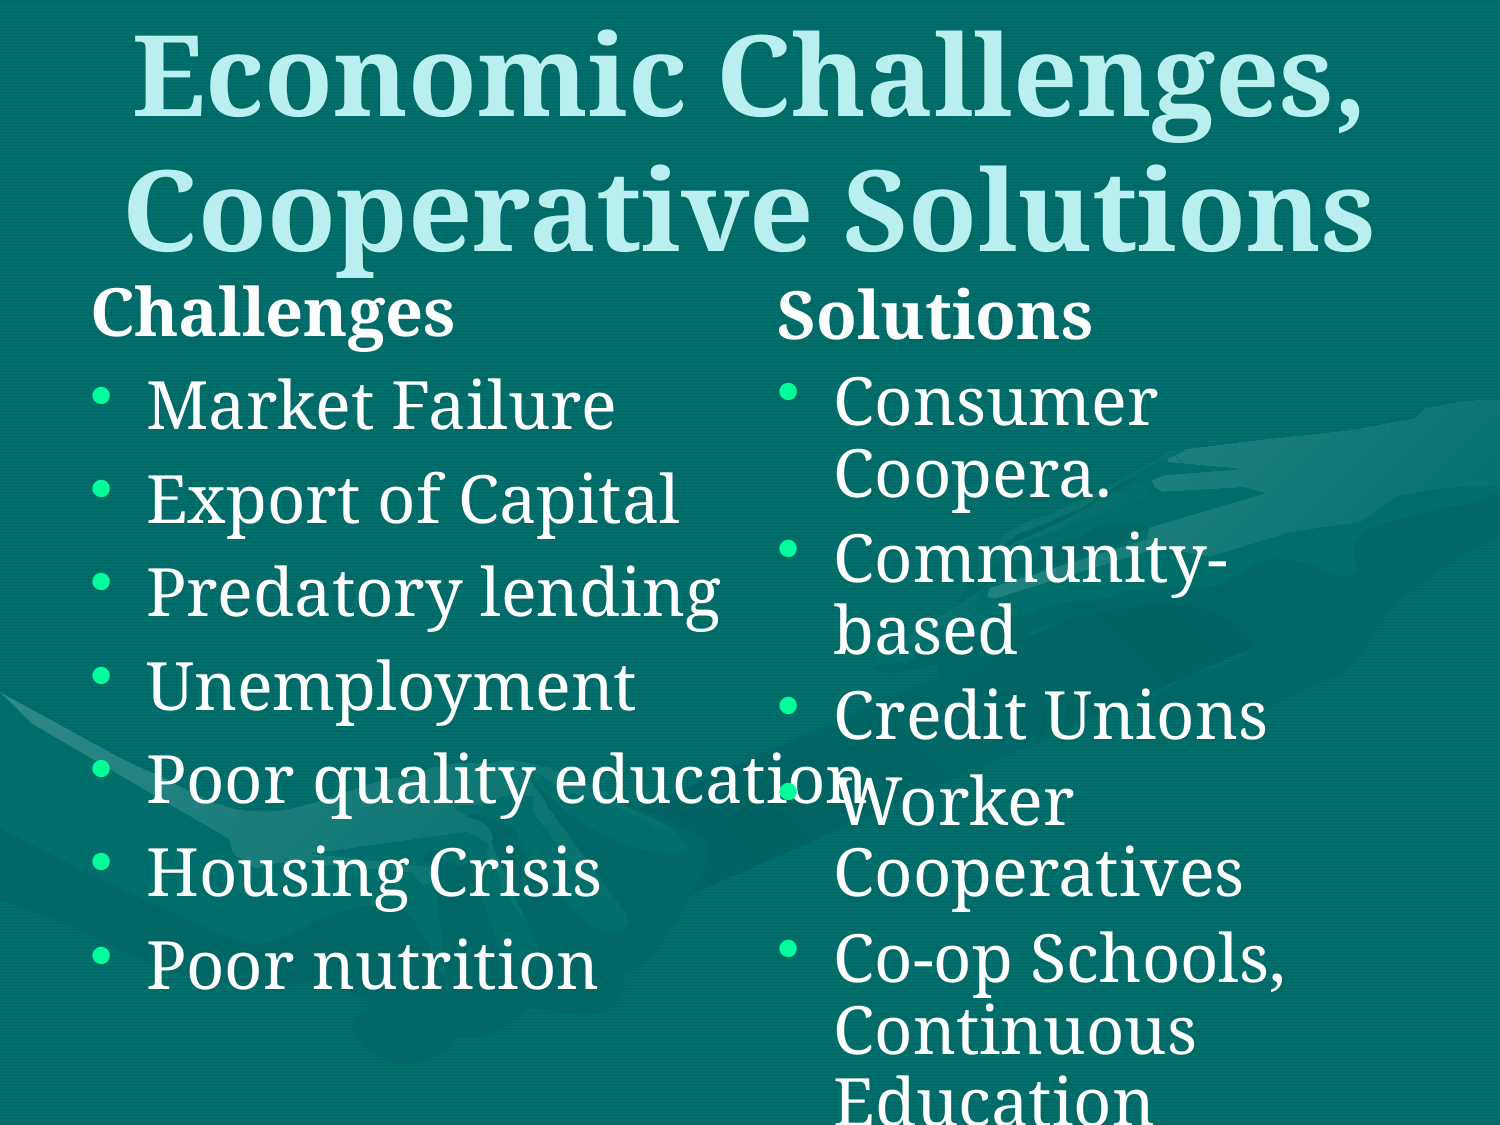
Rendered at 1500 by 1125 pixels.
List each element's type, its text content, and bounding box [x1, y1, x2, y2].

title Economic Challenges, Cooperative Solutions [74, 44, 1426, 233]
list Challenges Market Failure Export of Capital Predatory lending Unemployment Poor quality education Housing Crisis Poor nutrition [74, 262, 1426, 1001]
list Solutions Consumer Coopera. Community-based Credit Unions Worker Cooperatives Co-op Schools, Continuous Education Principle Co-op Housing Co-op Grocery [762, 274, 1426, 1125]
